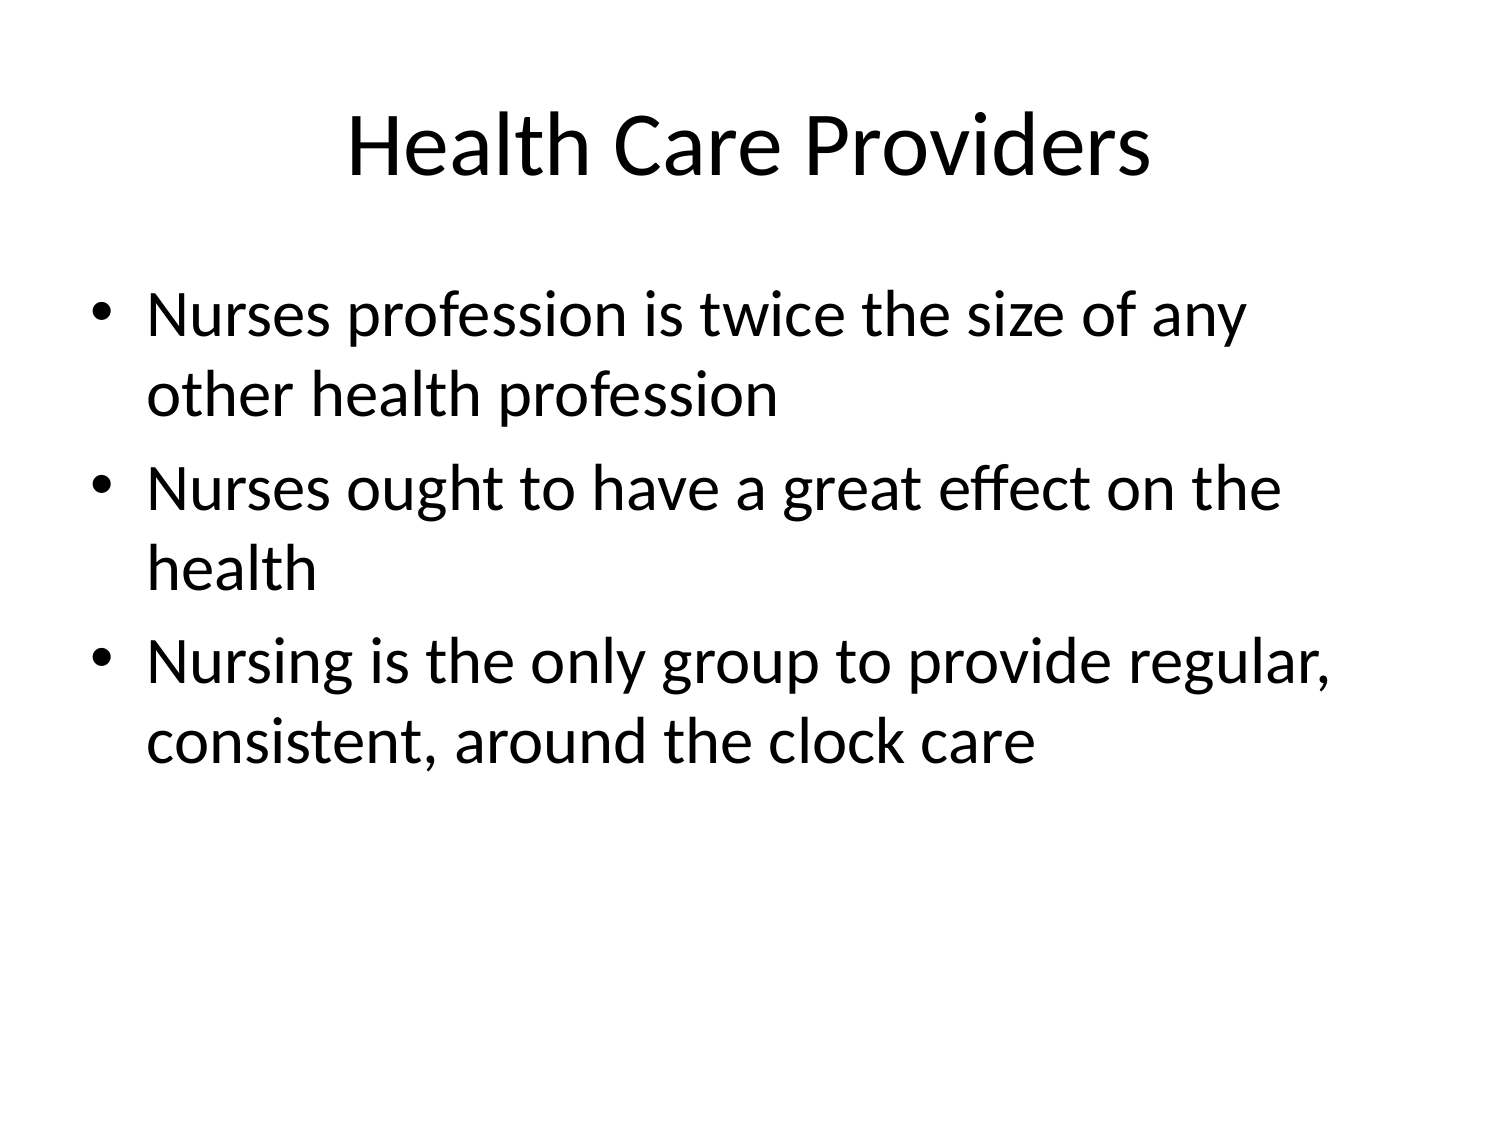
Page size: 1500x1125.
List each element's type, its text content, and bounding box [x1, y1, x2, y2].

title Health Care Providers [75, 45, 1425, 233]
list Nurses profession is twice the size of any other health profession Nurses ought to have a great effect on the health Nursing is the only group to provide regular, consistent, around the clock care [75, 262, 1425, 1005]
